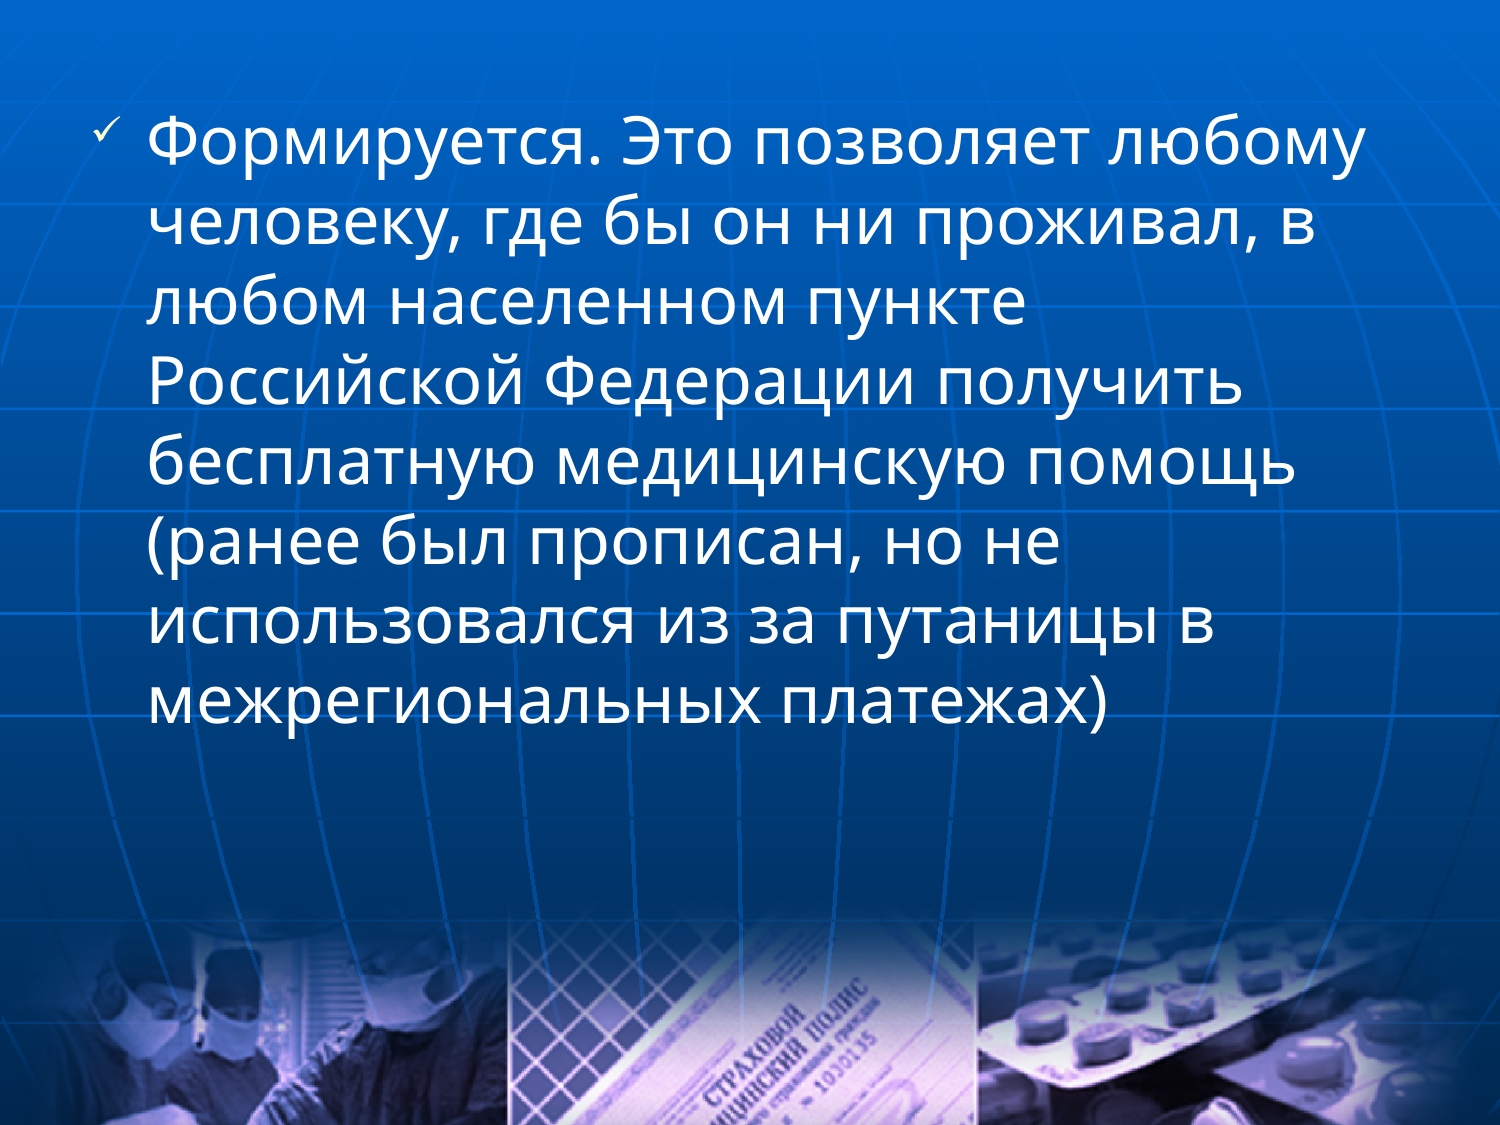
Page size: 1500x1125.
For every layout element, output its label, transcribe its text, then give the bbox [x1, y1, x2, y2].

list Формируется. Это позволяет любому человеку, где бы он ни проживал, в любом населенном пункте Российской Федерации получить бесплатную медицинскую помощь (ранее был прописан, но не использовался из за путаницы в межрегиональных платежах) [74, 89, 1426, 889]
picture [0, 891, 1489, 1125]
